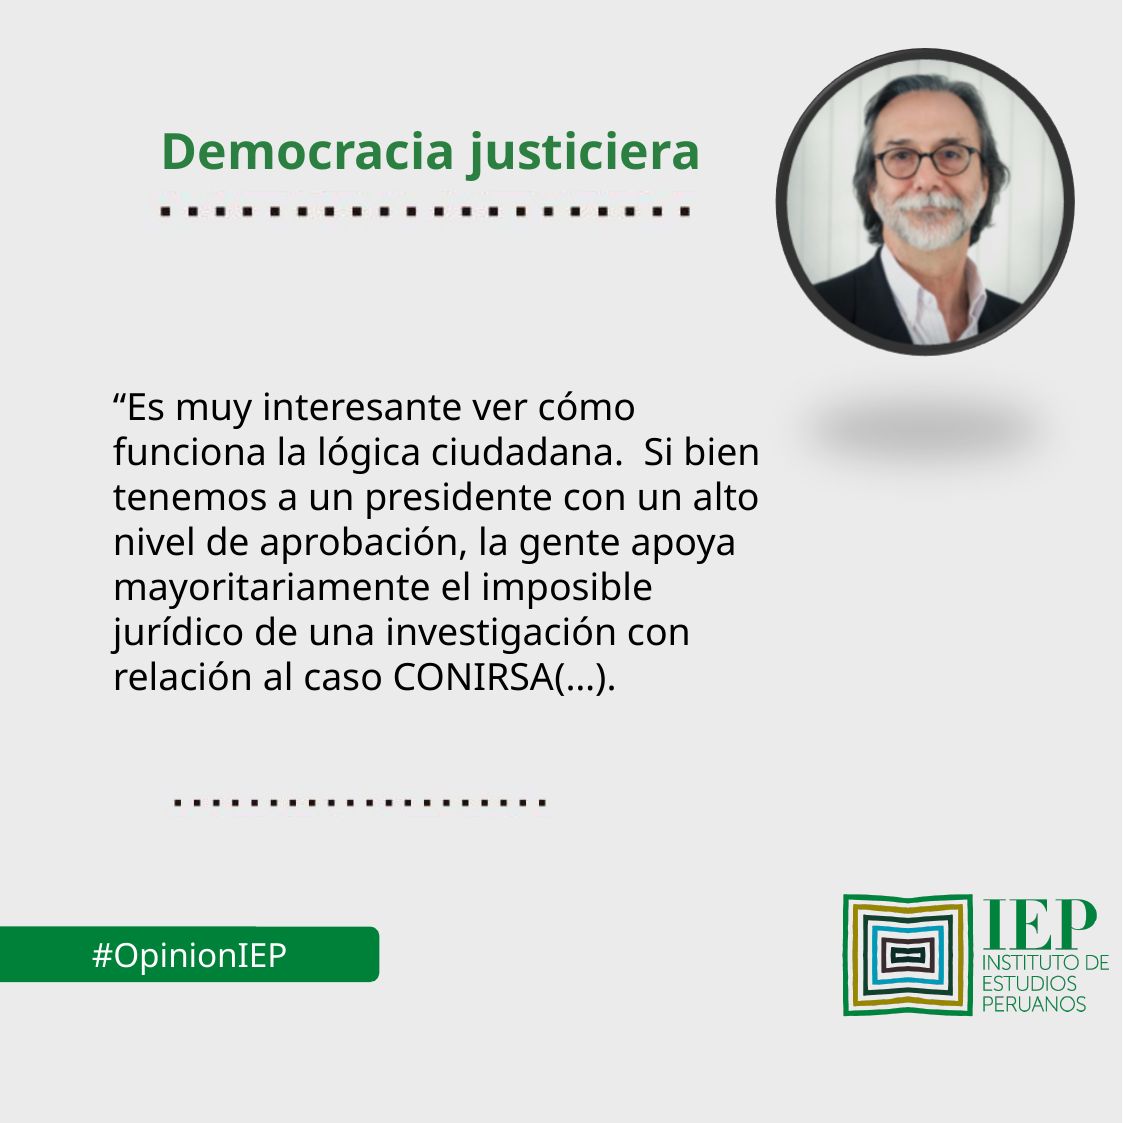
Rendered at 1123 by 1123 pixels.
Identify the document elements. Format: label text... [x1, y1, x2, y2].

picture [740, 46, 1109, 523]
text_box “Es muy interesante ver cómo funciona la lógica ciudadana. Si bien tenemos a un presidente con un alto nivel de aprobación, la gente apoya mayoritariamente el imposible jurídico de una investigación con relación al caso CONIRSA(…). [98, 375, 783, 706]
picture [164, 786, 552, 818]
picture [145, 191, 698, 235]
picture [818, 885, 1123, 1024]
text_box Democracia justiciera [145, 112, 735, 187]
text_box #OpinionIEP [0, 926, 380, 982]
text_box [0, 0, 1123, 1123]
